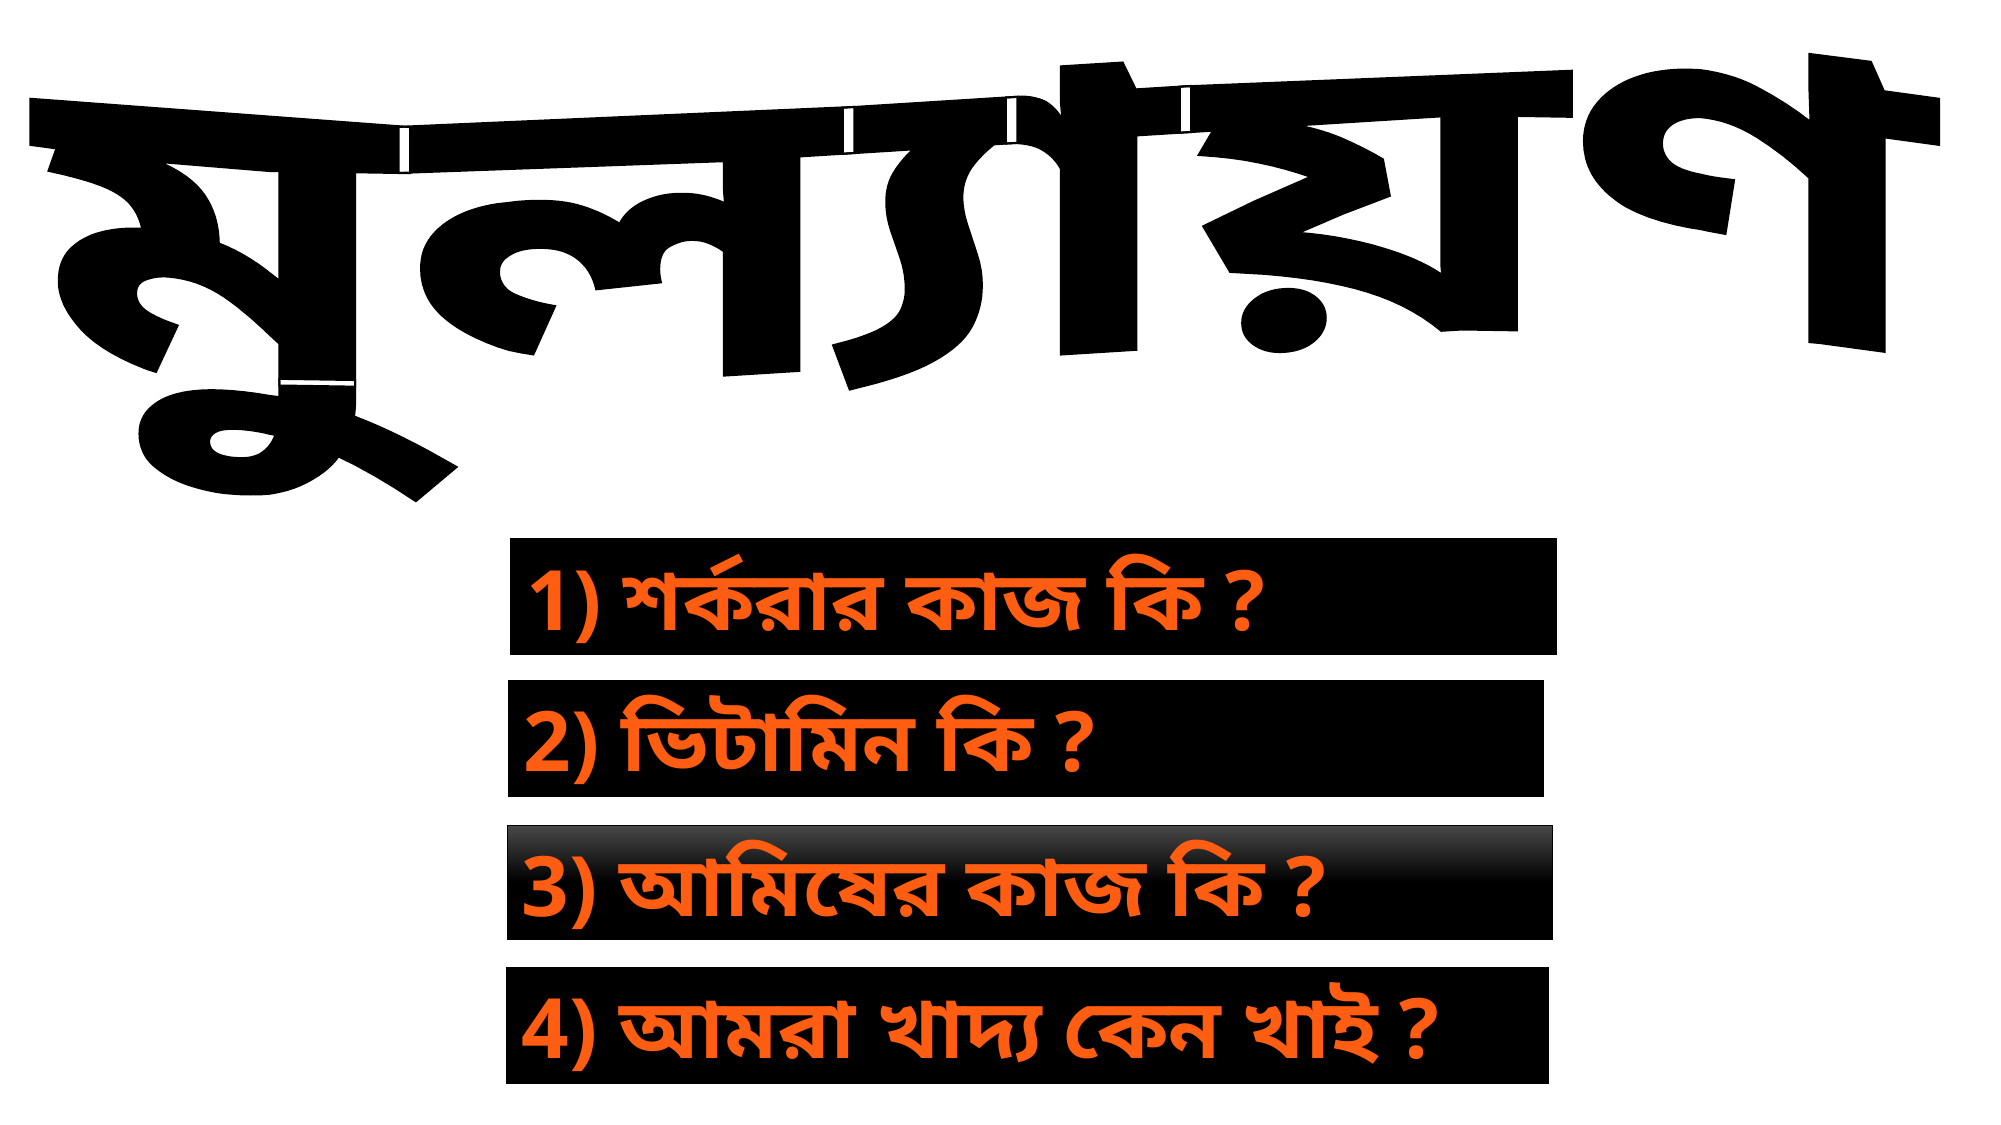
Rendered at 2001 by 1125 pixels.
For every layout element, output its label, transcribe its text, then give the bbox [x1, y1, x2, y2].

text_box মুল্যায়ণ [29, 61, 1573, 503]
text_box 4) আমরা খাদ্য কেন খাই ? [506, 967, 1549, 1084]
text_box মুল্যায়ণ [1582, 52, 1941, 353]
text_box 1) শর্করার কাজ কি ? [510, 538, 1557, 655]
text_box 3) আমিষের কাজ কি ? [507, 825, 1553, 940]
text_box 2) ভিটামিন কি ? [508, 680, 1544, 797]
